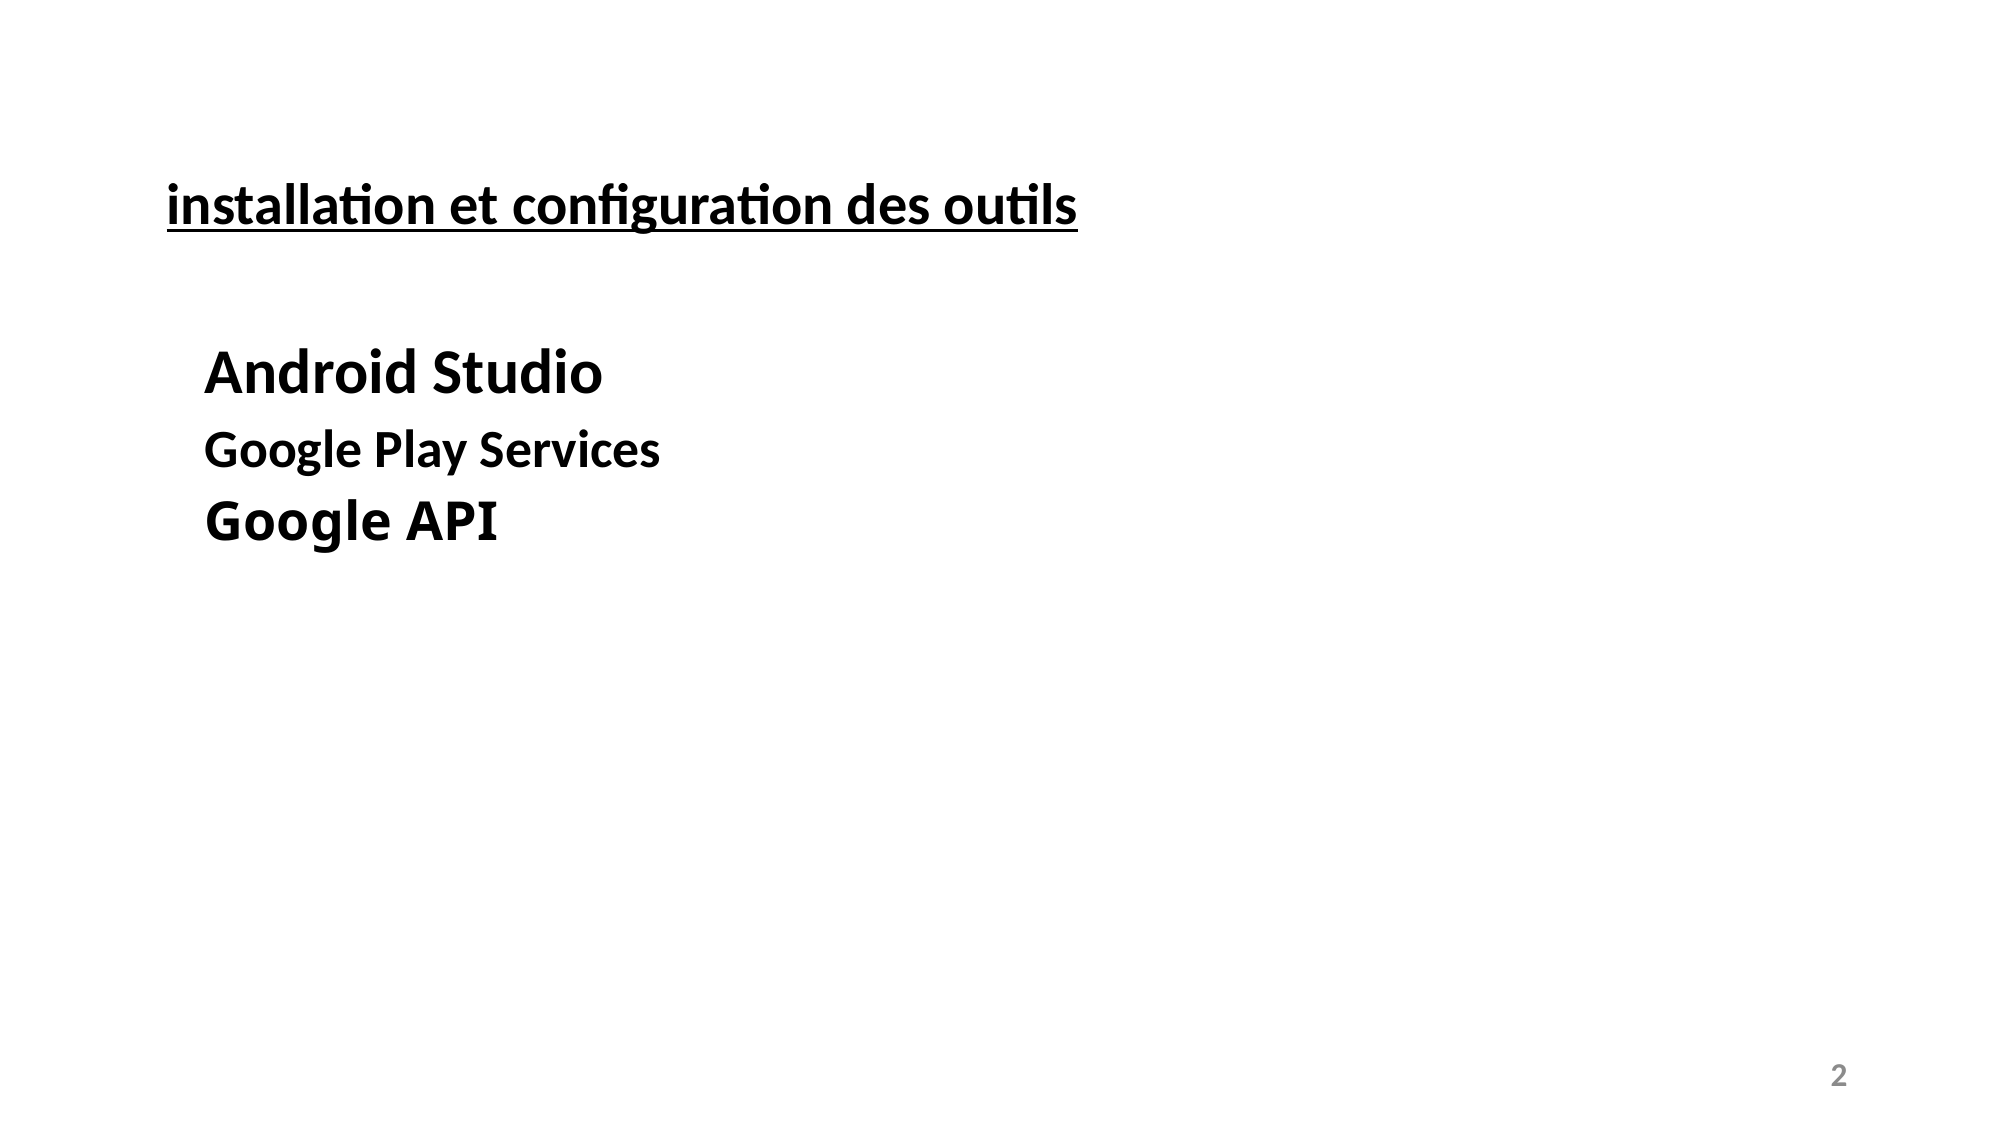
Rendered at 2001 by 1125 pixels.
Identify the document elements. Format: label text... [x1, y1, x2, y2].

slide_number 2 [1412, 1042, 1863, 1103]
text_box installation et configuration des outils [151, 159, 1093, 245]
subtitle Android Studio Google Play Services Google API [189, 331, 1690, 563]
